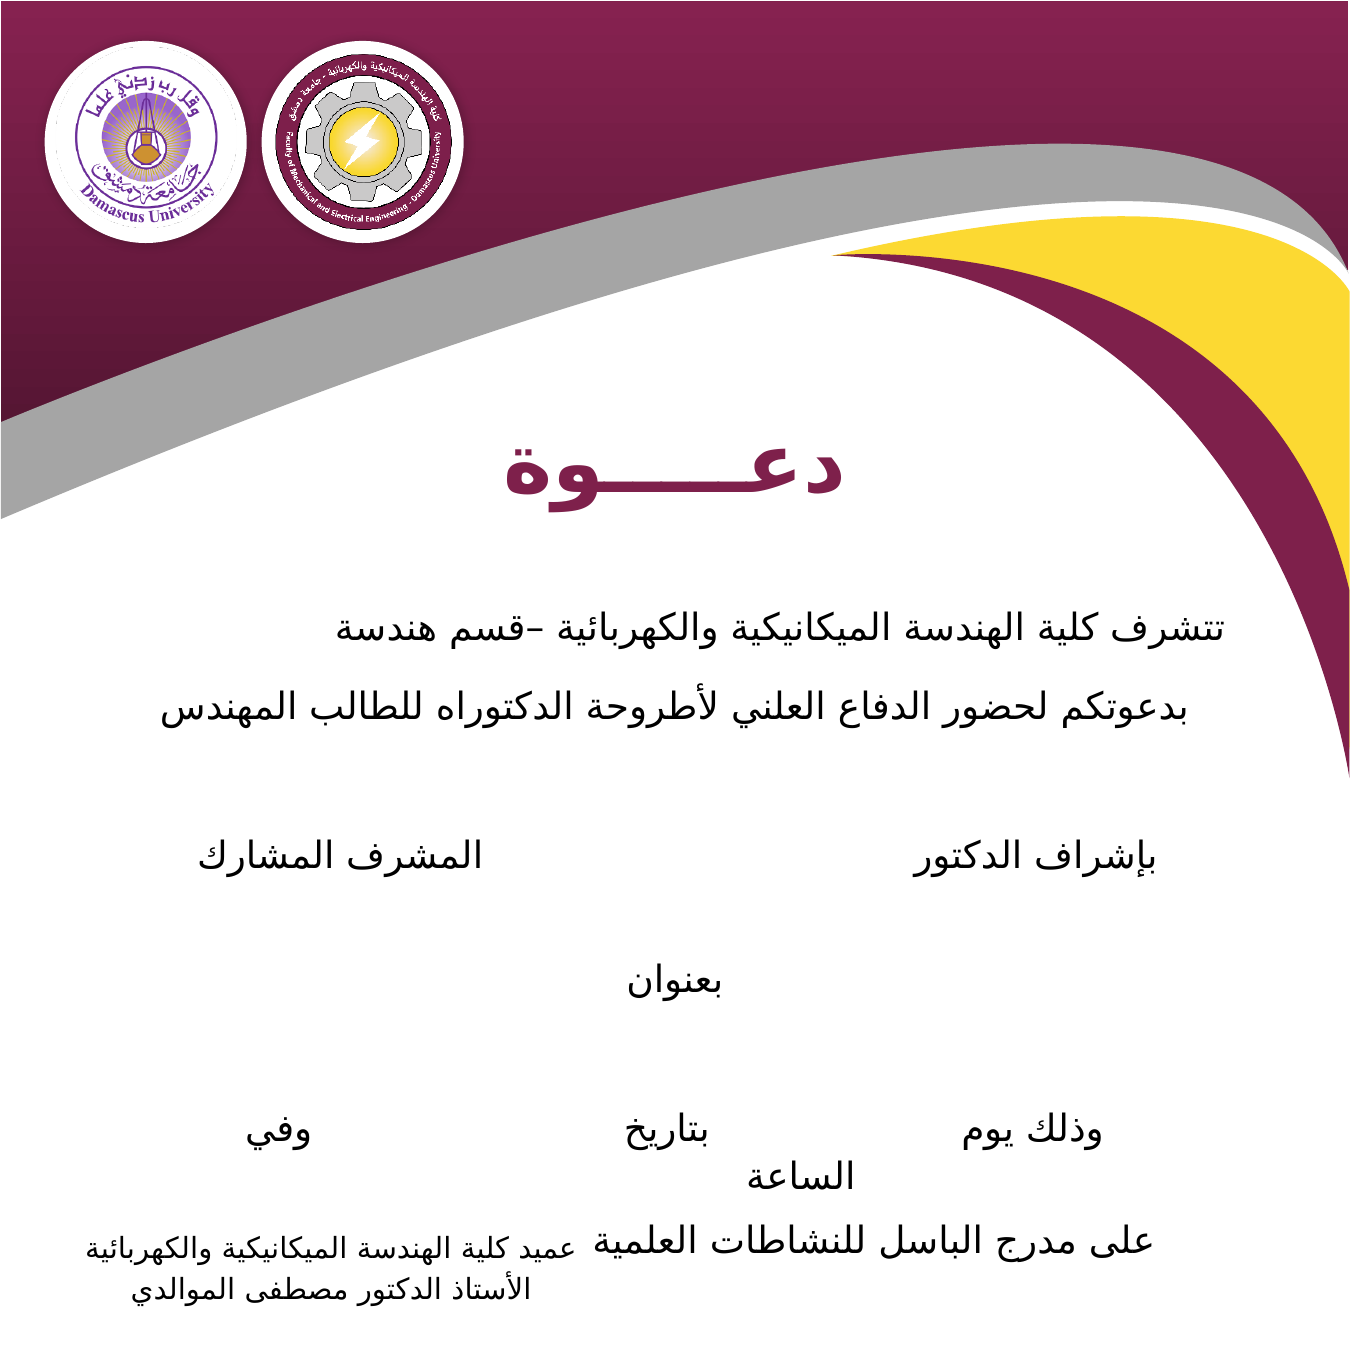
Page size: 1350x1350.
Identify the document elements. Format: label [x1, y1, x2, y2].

picture [55, 47, 237, 228]
picture [272, 51, 454, 232]
